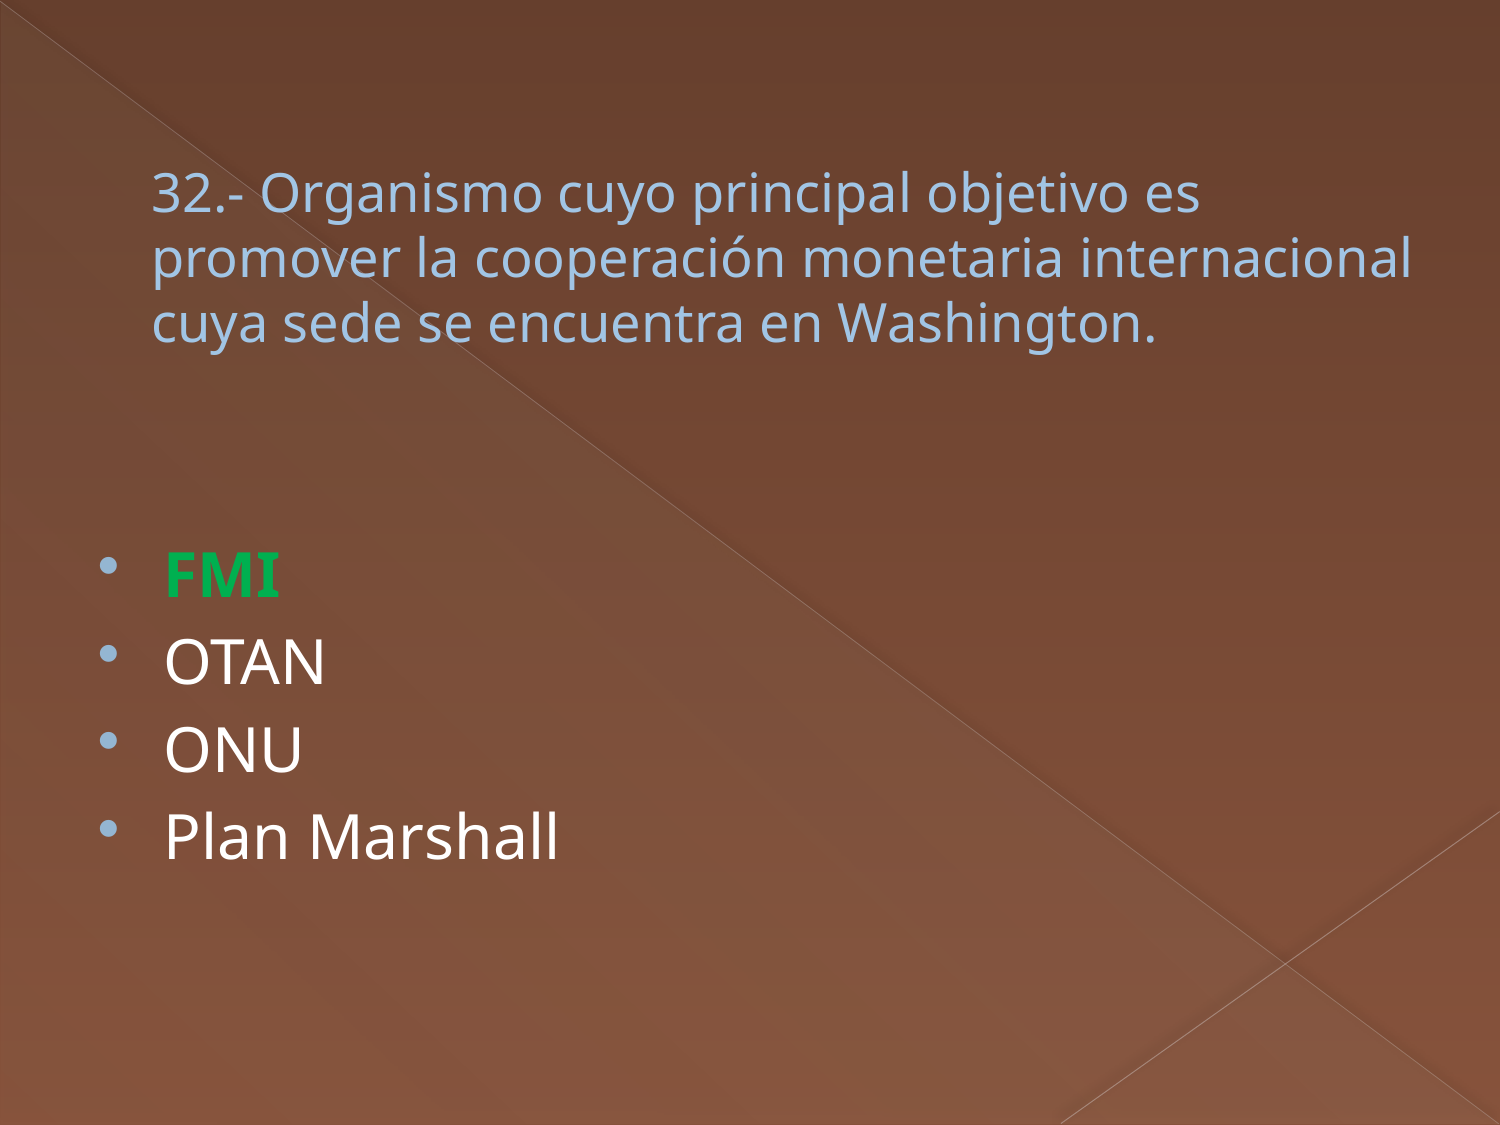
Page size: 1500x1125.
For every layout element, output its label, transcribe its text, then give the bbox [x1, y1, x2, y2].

list FMI OTAN ONU Plan Marshall [75, 527, 1425, 1059]
title 32.- Organismo cuyo principal objetivo es promover la cooperación monetaria internacional cuya sede se encuentra en Washington. [82, 140, 1432, 371]
